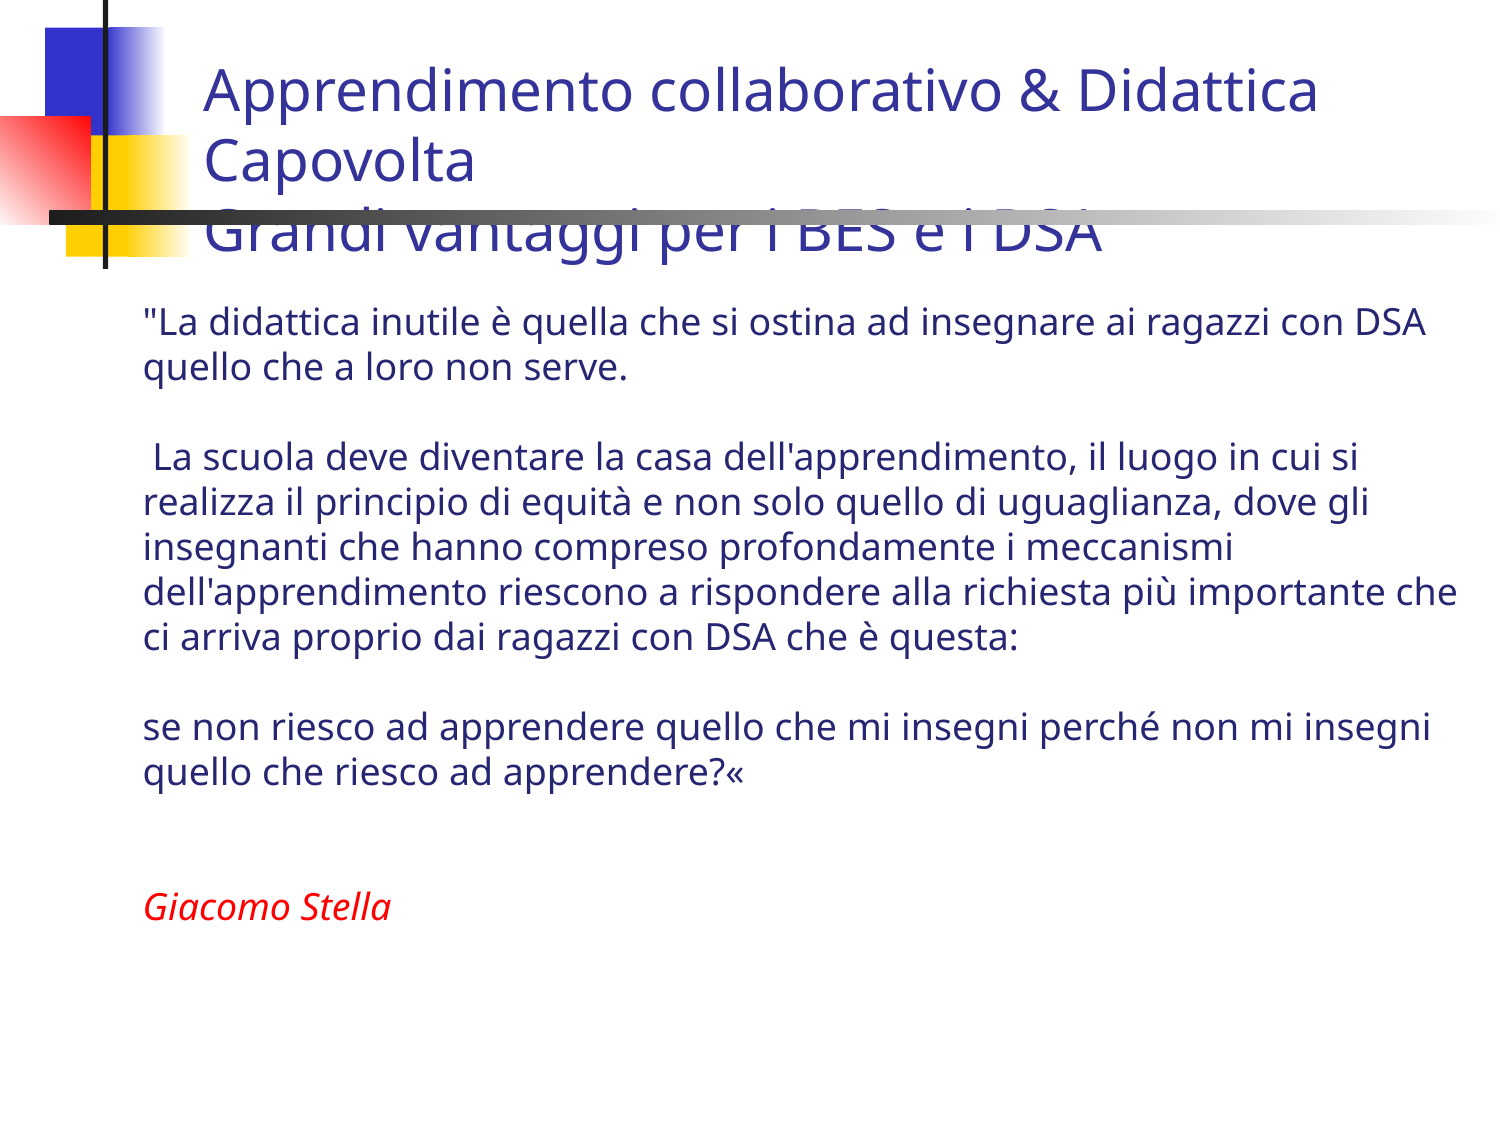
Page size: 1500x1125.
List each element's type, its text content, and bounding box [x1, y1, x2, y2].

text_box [0, 0, 1500, 270]
text_box "La didattica inutile è quella che si ostina ad insegnare ai ragazzi con DSA quello che a loro non serve. La scuola deve diventare la casa dell'apprendimento, il luogo in cui si realizza il principio di equità e non solo quello di uguaglianza, dove gli insegnanti che hanno compreso profondamente i meccanismi dell'apprendimento riescono a rispondere alla richiesta più importante che ci arriva proprio dai ragazzi con DSA che è questa: se non riesco ad apprendere quello che mi insegni perché non mi insegni quello che riesco ad apprendere?« Giacomo Stella [127, 290, 1498, 935]
